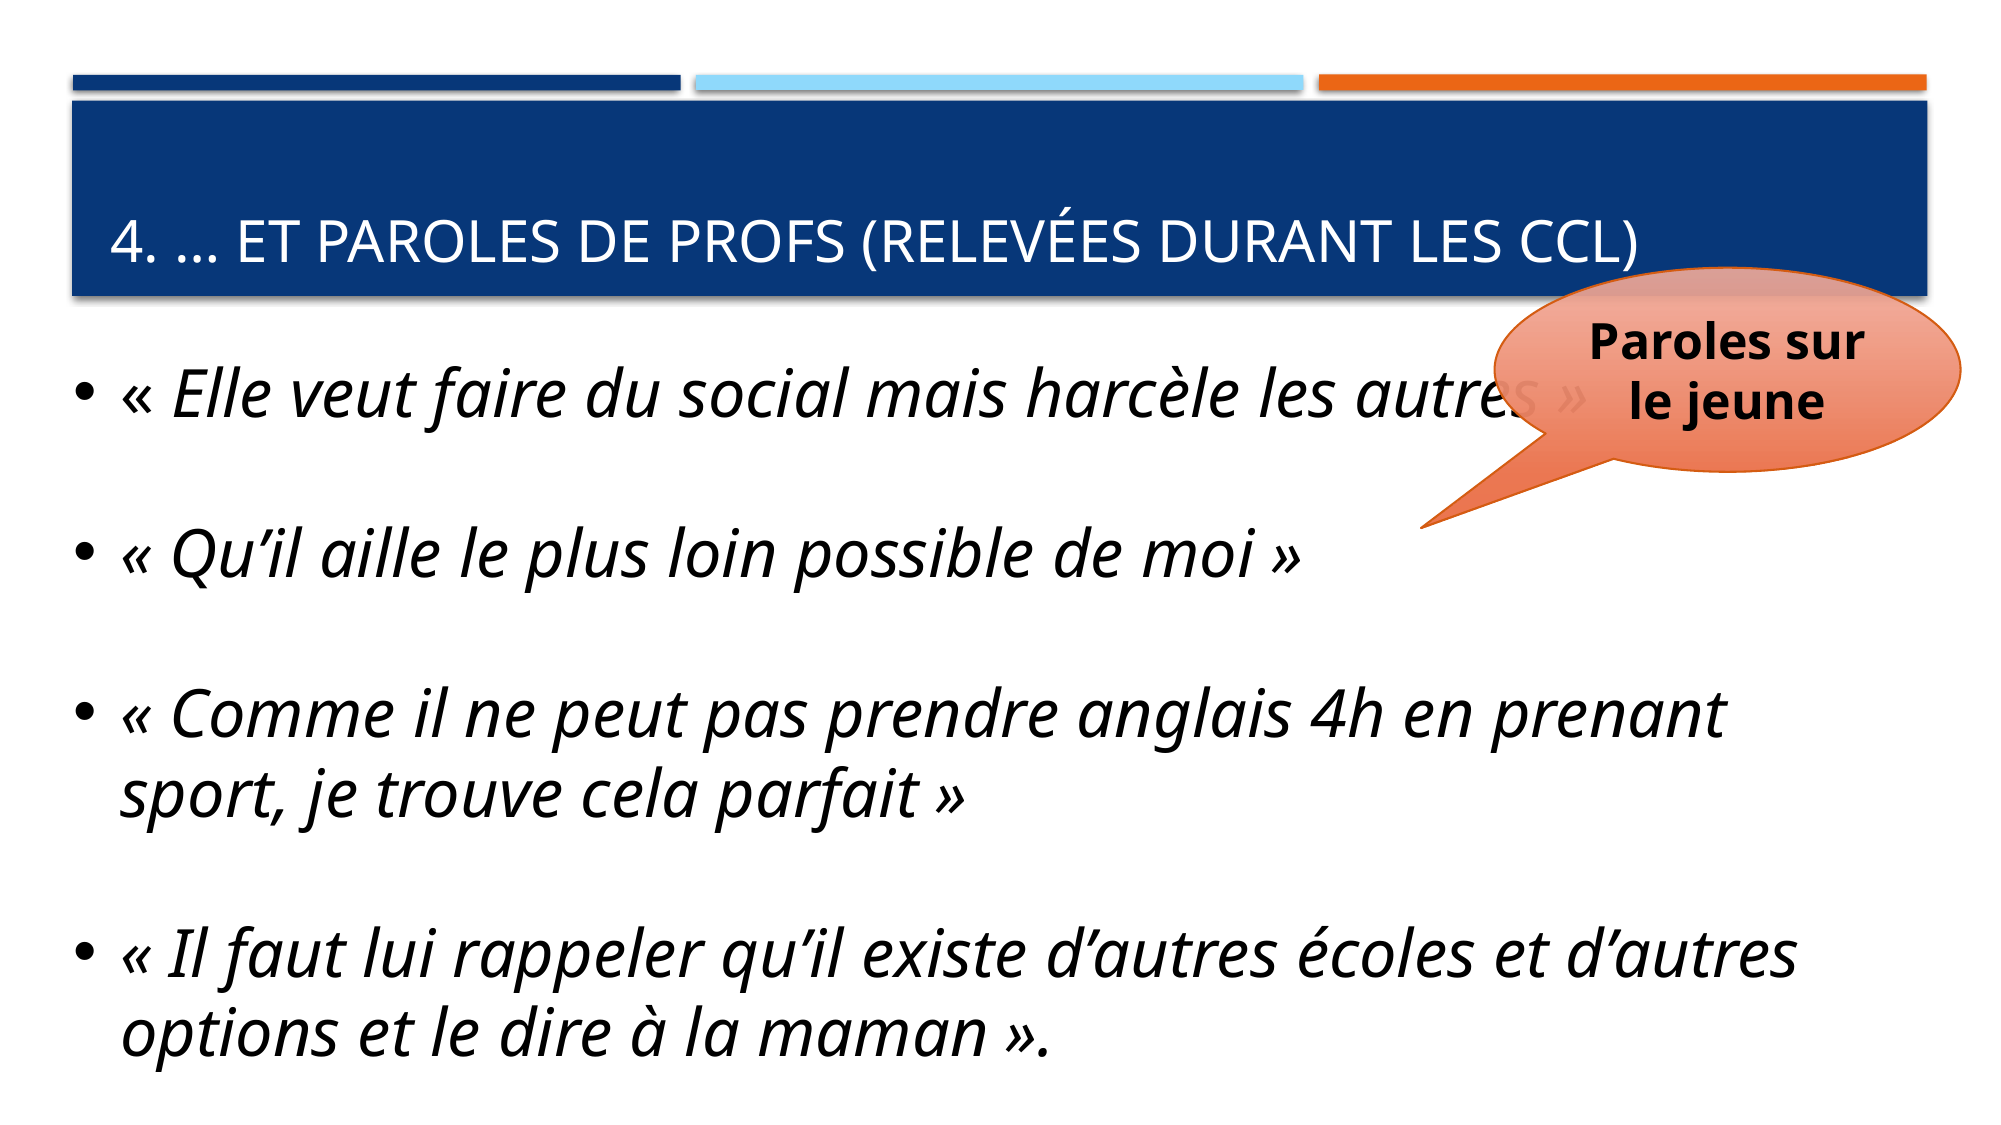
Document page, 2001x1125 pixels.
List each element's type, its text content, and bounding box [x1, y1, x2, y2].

title 4. … et Paroles de profs (relevées durant les CCL) [95, 115, 1905, 263]
text_box « Elle veut faire du social mais harcèle les autres » « Qu’il aille le plus loin possible de moi » « Comme il ne peut pas prendre anglais 4h en prenant sport, je trouve cela parfait » « Il faut lui rappeler qu’il existe d’autres écoles et d’autres options et le dire à la maman ». [58, 263, 1905, 1125]
text_box Paroles sur le jeune [1420, 266, 1962, 530]
